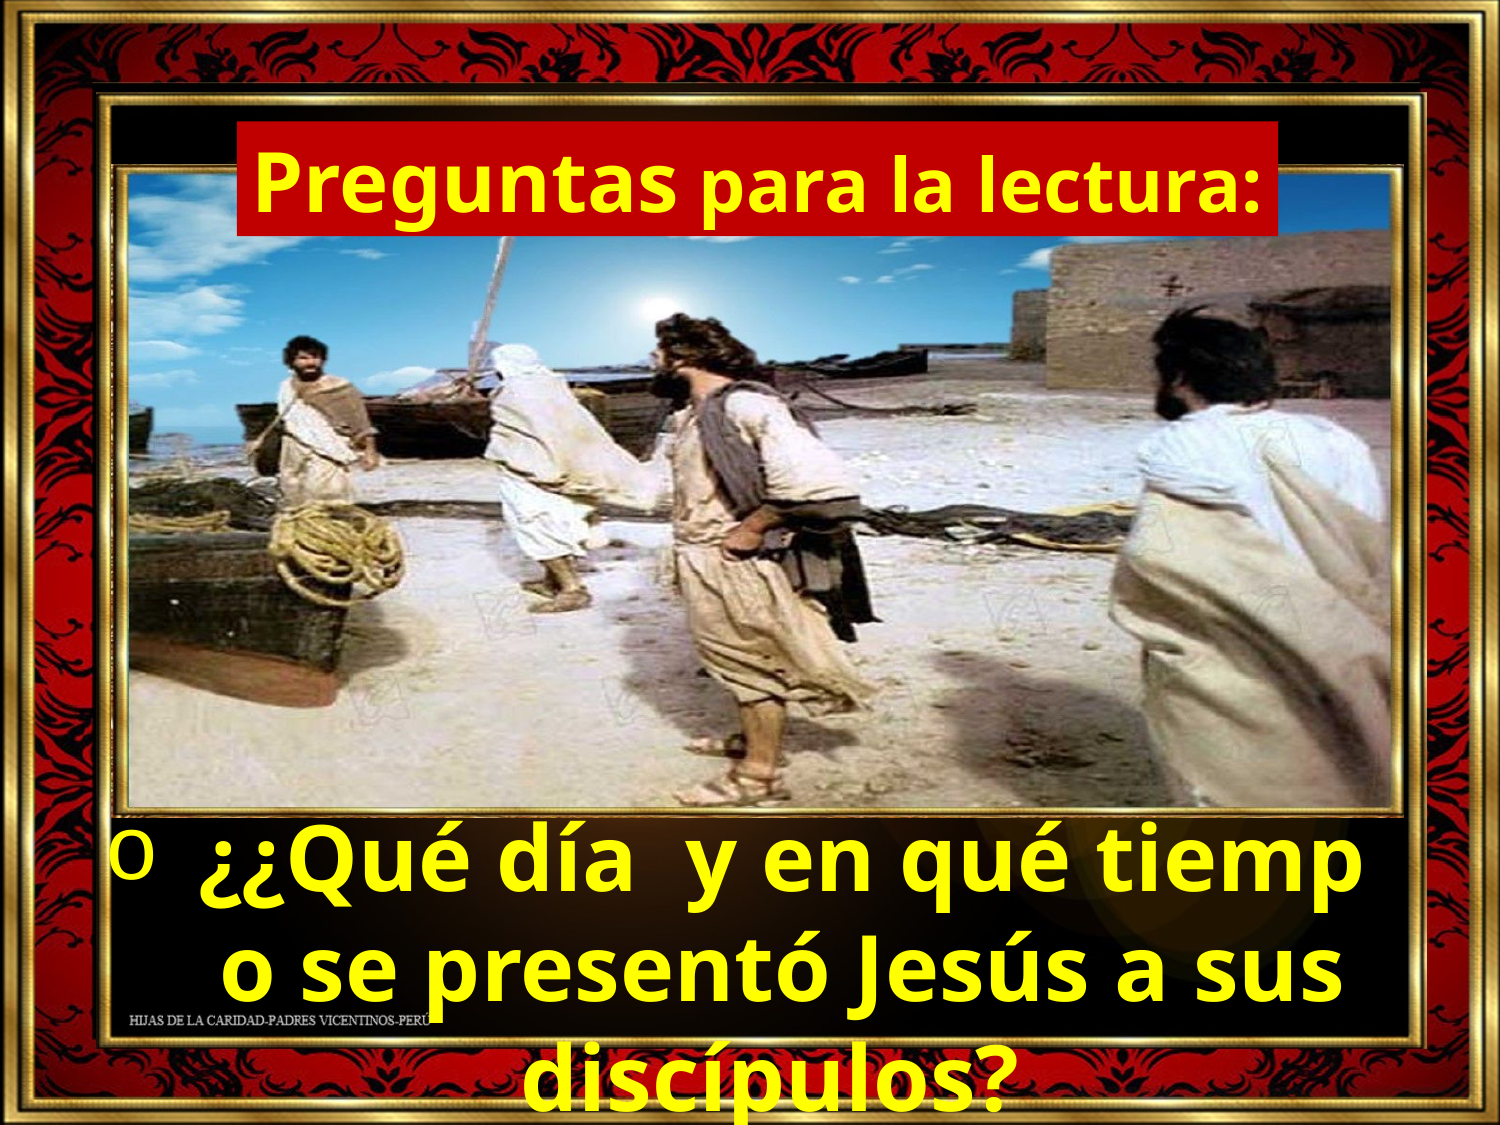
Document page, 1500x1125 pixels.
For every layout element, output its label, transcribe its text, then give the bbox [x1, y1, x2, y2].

text_box ¿¿Qué día y en qué tiemp o se presentó Jesús a sus discípulos? [78, 792, 1393, 1125]
text_box Preguntas para la lectura: [236, 121, 1279, 164]
picture [0, 0, 1500, 1125]
